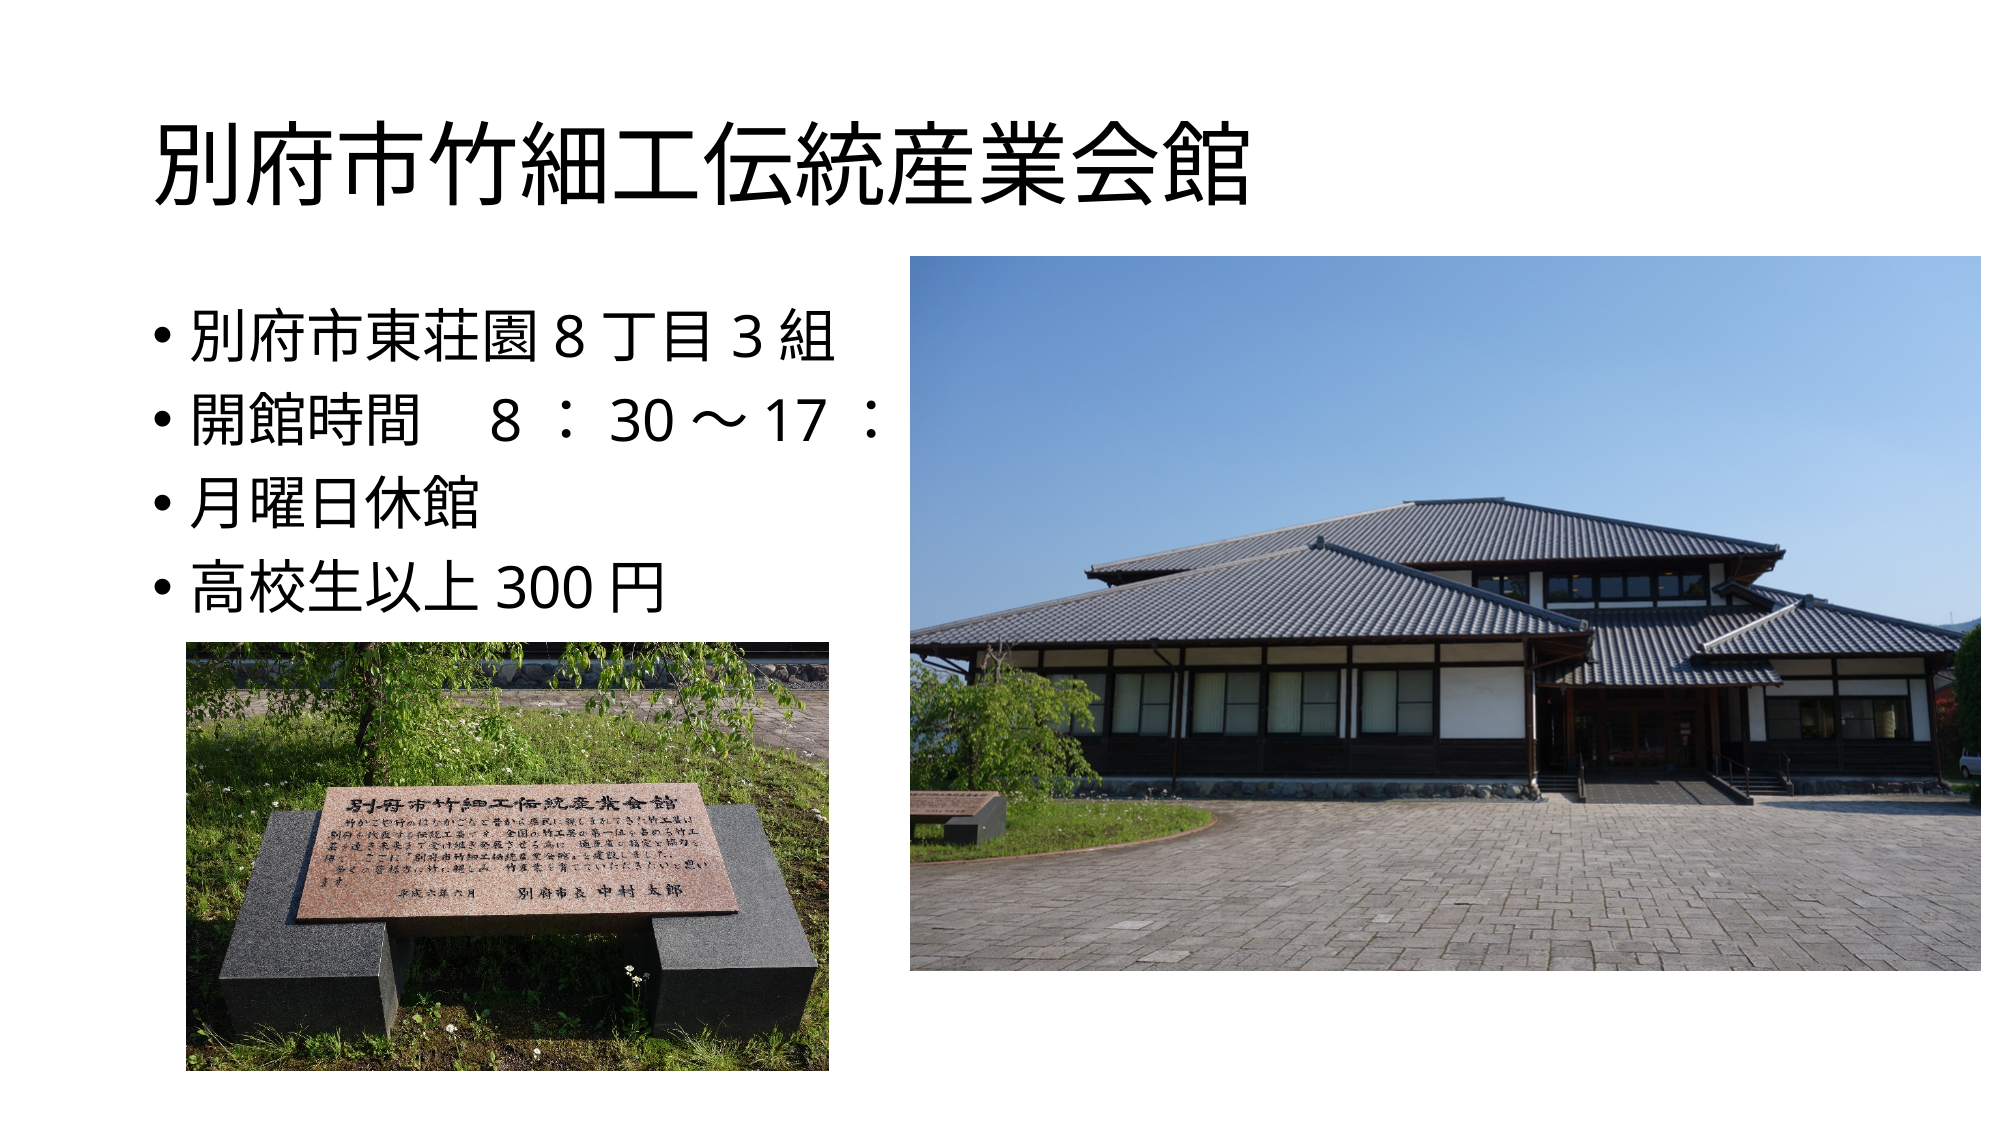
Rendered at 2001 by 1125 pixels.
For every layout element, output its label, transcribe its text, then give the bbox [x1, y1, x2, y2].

picture [186, 642, 829, 1071]
list 別府市東荘園8丁目3組 開館時間 8：30～17：00 月曜日休館 高校生以上300円 [137, 299, 1863, 1014]
title 別府市竹細工伝統産業会館 [137, 59, 1863, 278]
picture [910, 256, 1981, 971]
